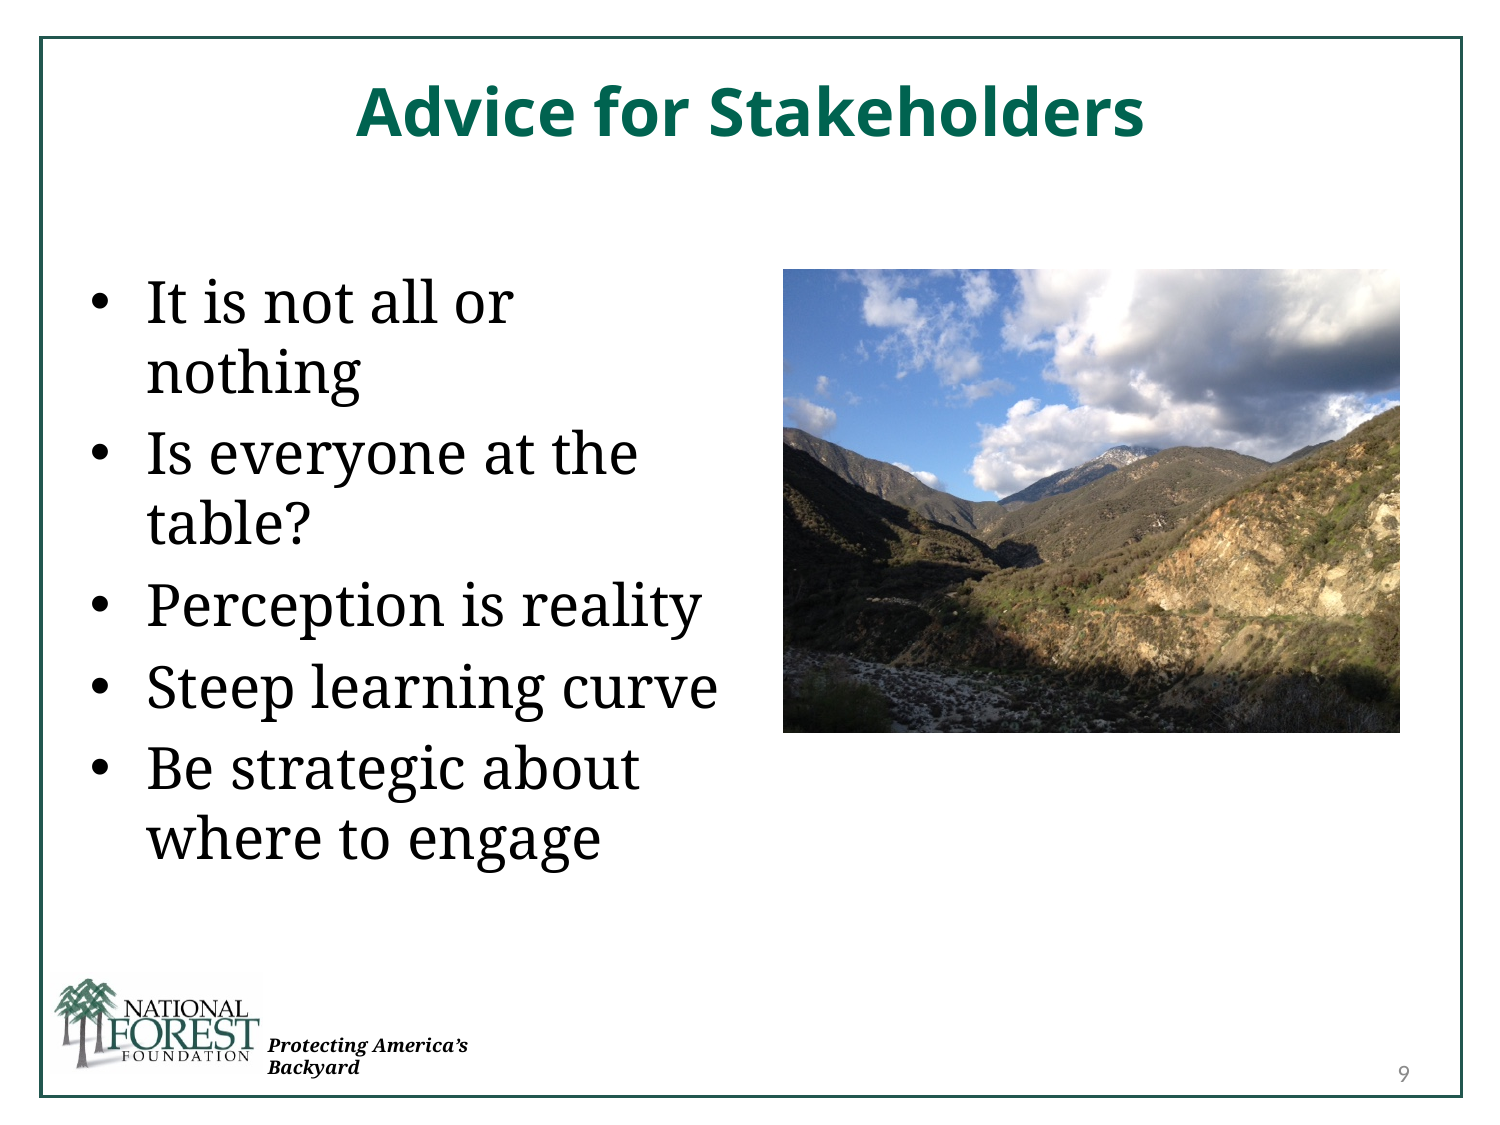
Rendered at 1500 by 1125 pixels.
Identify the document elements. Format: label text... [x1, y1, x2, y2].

picture [50, 972, 263, 1074]
picture [782, 269, 1401, 733]
slide_number 9 [1074, 1042, 1425, 1103]
text_box It is not all or nothing Is everyone at the table? Perception is reality Steep learning curve Be strategic about where to engage [74, 257, 738, 1000]
text_box [24, 187, 1413, 963]
text_box [41, 37, 1462, 1097]
